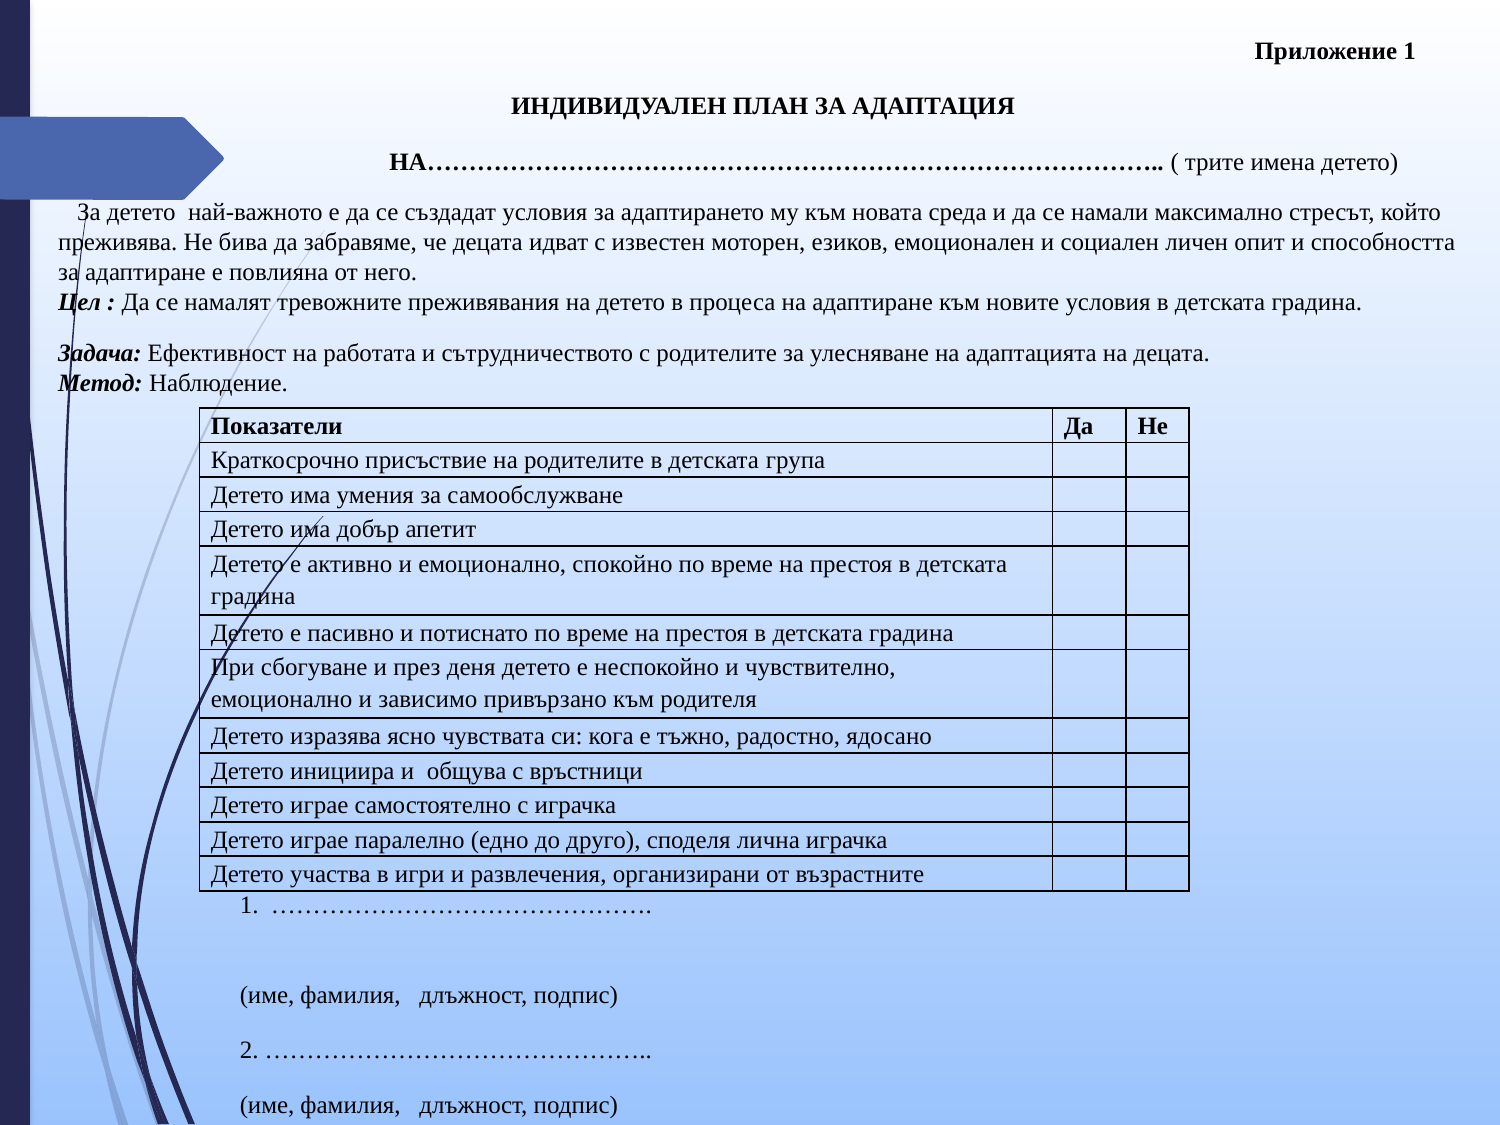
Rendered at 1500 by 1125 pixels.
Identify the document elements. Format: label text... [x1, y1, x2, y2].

text_box 1. ………………………………………. (име, фамилия, длъжност, подпис) 2. ……………………………………….. (име, фамилия, длъжност, подпис) [225, 876, 669, 1125]
table_header Показатели [200, 409, 1052, 442]
table_cell [1053, 616, 1125, 649]
table_cell [1127, 719, 1188, 752]
table_cell [1053, 478, 1125, 511]
table_cell [1127, 512, 1188, 545]
table_cell [1053, 719, 1125, 752]
table_cell Детето играе самостоятелно с играчка [200, 788, 1052, 821]
table_cell Детето играе паралелно (едно до друго), споделя лична играчка [200, 823, 1052, 855]
table_cell [1053, 754, 1125, 786]
table_cell Детето изразява ясно чувствата си: кога е тъжно, радостно, ядосано [200, 719, 1052, 752]
table_cell [1127, 478, 1188, 511]
table_header Не [1127, 409, 1188, 442]
table_cell Детето е пасивно и потиснато по време на престоя в детската градина [200, 616, 1052, 649]
table_cell [1127, 443, 1188, 476]
table_cell [1053, 547, 1125, 614]
table_cell [1127, 857, 1188, 890]
table_cell [1127, 788, 1188, 821]
table_cell [1053, 443, 1125, 476]
table_cell Краткосрочно присъствие на родителите в детската група [200, 443, 1052, 476]
table_cell Детето инициира и общува с връстници [200, 754, 1052, 786]
table_cell Детето има добър апетит [200, 512, 1052, 545]
table_cell При сбогуване и през деня детето е неспокойно и чувствително, емоционално и зависимо привързано към родителя [200, 650, 1052, 717]
table_cell [1127, 823, 1188, 855]
table_cell [1053, 512, 1125, 545]
table_cell [1127, 616, 1188, 649]
table_cell [1127, 547, 1188, 614]
table_cell Детето участва в игри и развлечения, организирани от възрастните [200, 857, 1052, 890]
table_cell [1053, 788, 1125, 821]
table_cell Детето има умения за самообслужване [200, 478, 1052, 511]
table_cell [1127, 650, 1188, 717]
table_cell Детето е активно и емоционално, спокойно по време на престоя в детската градина [200, 547, 1052, 614]
table_cell [1127, 754, 1188, 786]
table_header Да [1053, 409, 1125, 442]
table_cell [1053, 650, 1125, 717]
text_box Приложение 1 ИНДИВИДУАЛЕН ПЛАН ЗА АДАПТАЦИЯ НА…………………………………………………………………………….. ( трите имена детето) За детето най-важното е да се създадат условия за адаптирането му към новата среда и да се намали максимално стресът, който преживява. Не бива да забравяме, че децата идват с известен моторен, езиков, емоционален и социален личен опит и способността за адаптиране е повлияна от него. Цел : Да се намалят тревожните преживявания на детето в процеса на адаптиране към новите условия в детската градина. Задача: Ефективност на работата и сътрудничеството с родителите за улесняване на адаптацията на децата. Метод: Наблюдение. [43, 22, 1490, 404]
table_cell [1053, 857, 1125, 890]
table_cell [1053, 823, 1125, 855]
